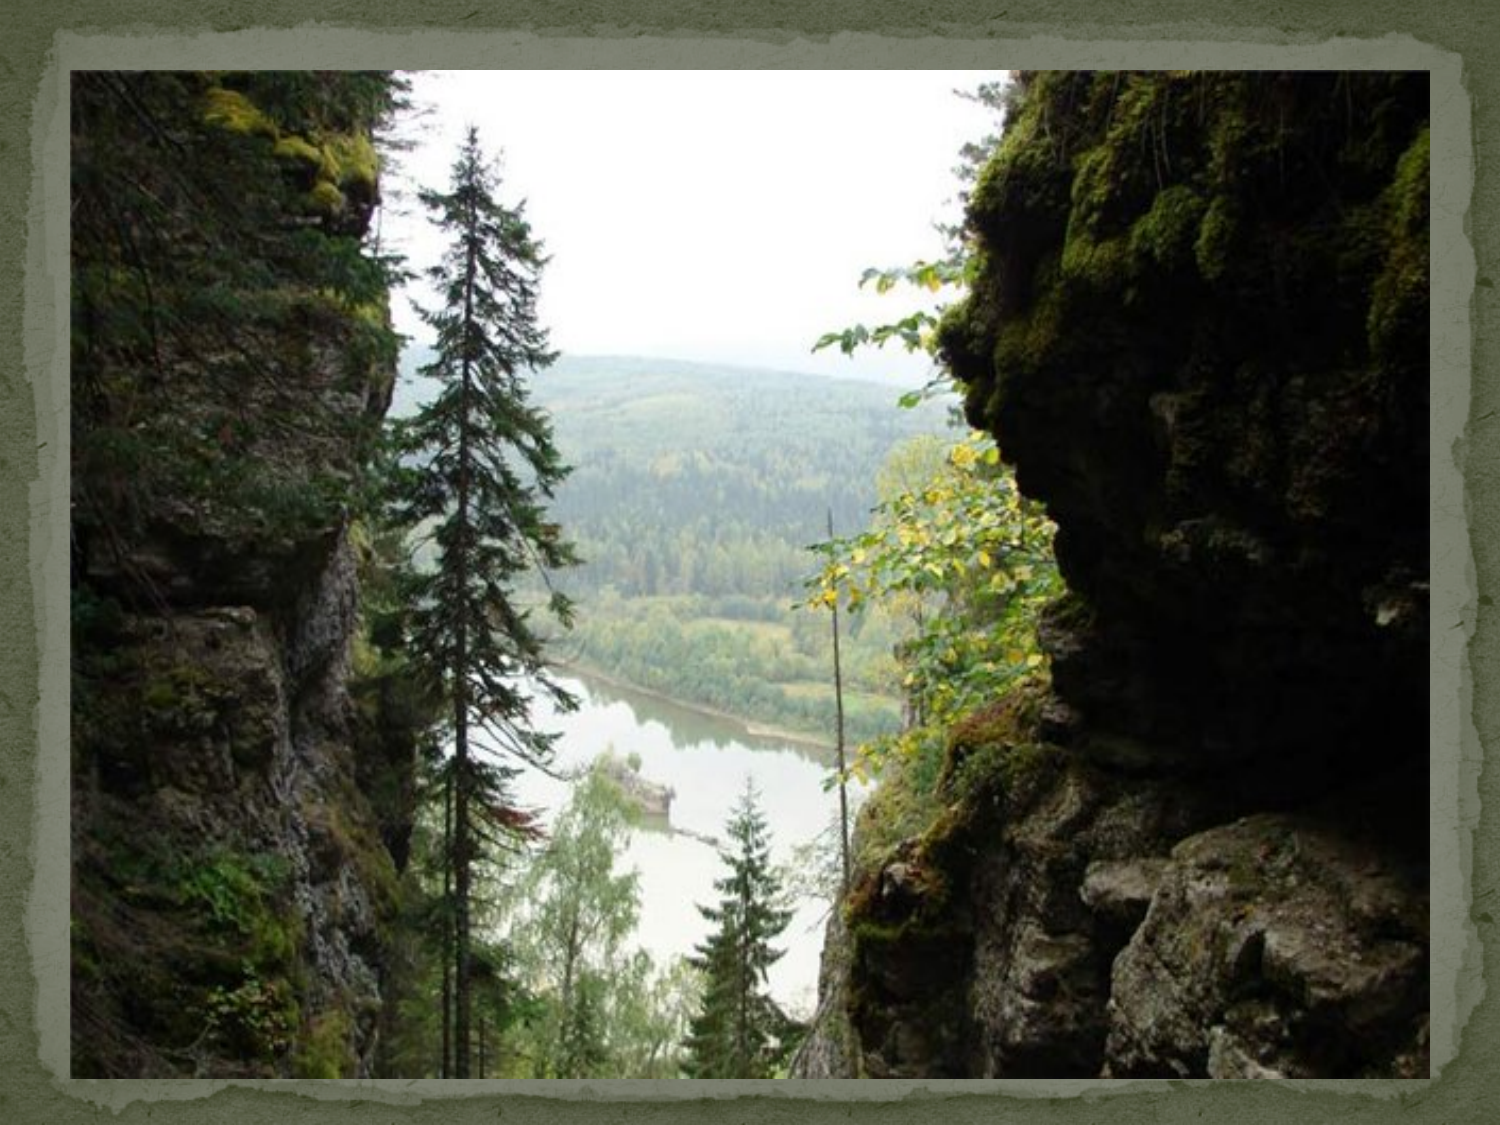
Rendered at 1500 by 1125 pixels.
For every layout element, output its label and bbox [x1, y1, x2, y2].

list [74, 74, 1427, 1076]
